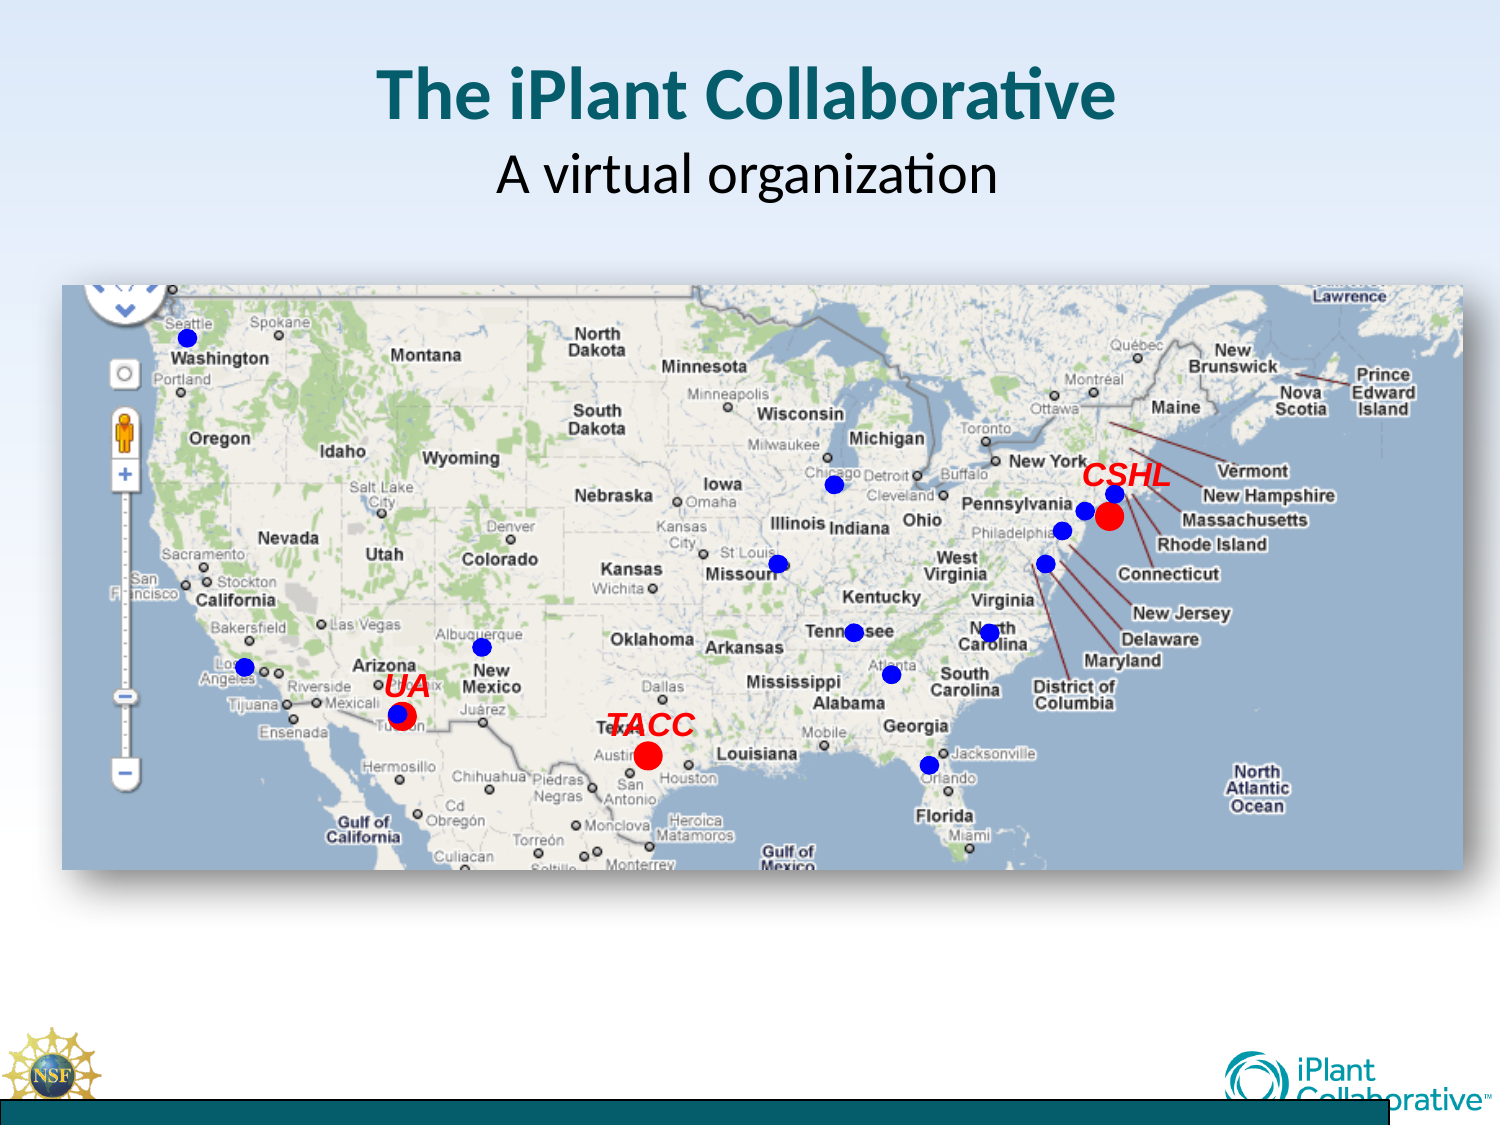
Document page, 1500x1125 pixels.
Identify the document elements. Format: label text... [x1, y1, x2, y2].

picture [0, 1023, 106, 1100]
text_box The iPlant Collaborative A virtual organization [362, 37, 1133, 213]
picture [1221, 1048, 1494, 1119]
picture [62, 285, 1464, 870]
text_box [0, 1100, 1389, 1125]
